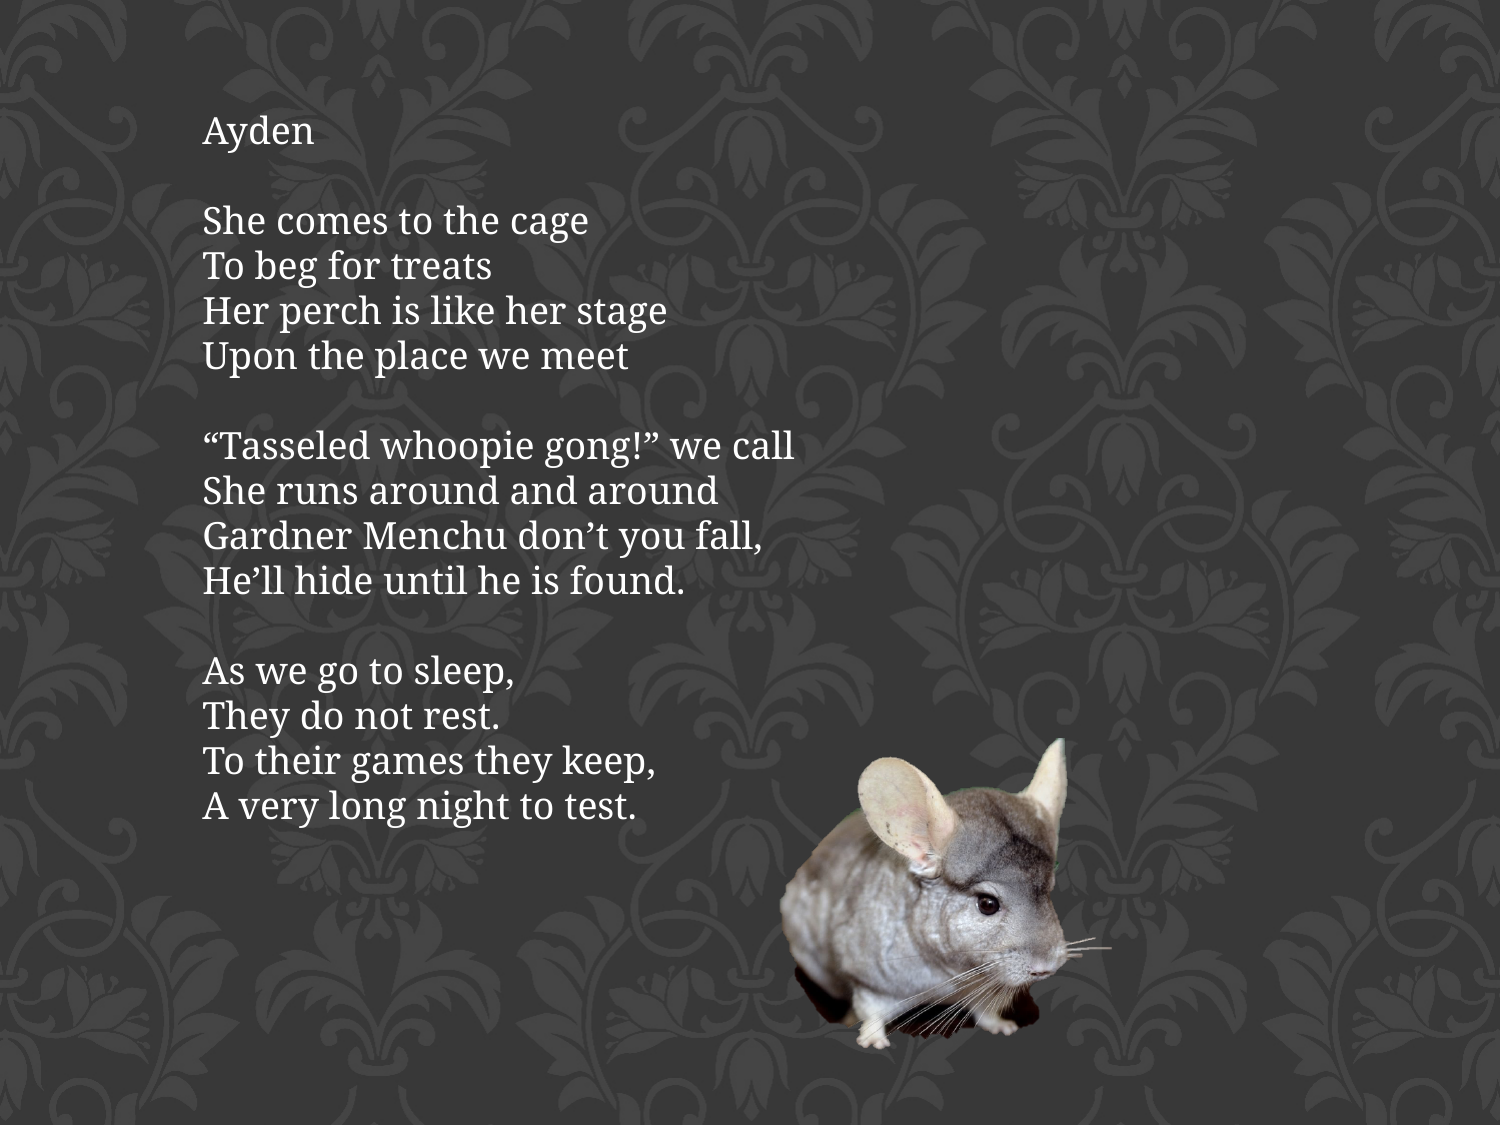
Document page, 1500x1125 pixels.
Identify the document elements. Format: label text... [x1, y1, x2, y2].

text_box Ayden She comes to the cage To beg for treats Her perch is like her stage Upon the place we meet “Tasseled whoopie gong!” we call She runs around and around Gardner Menchu don’t you fall, He’ll hide until he is found. As we go to sleep, They do not rest. To their games they keep, A very long night to test. [187, 99, 938, 925]
picture [674, 738, 1165, 1066]
